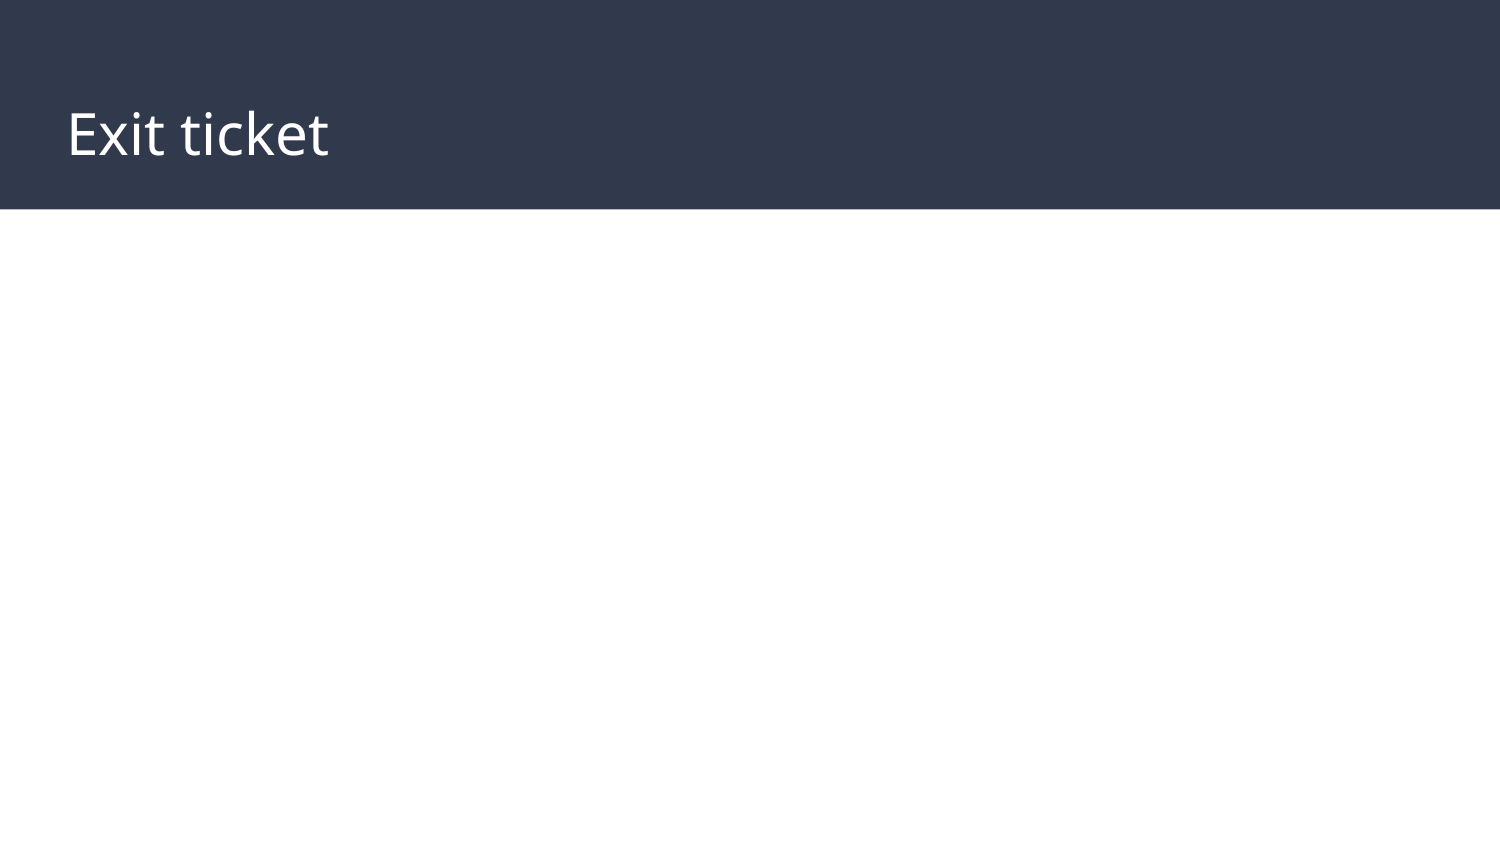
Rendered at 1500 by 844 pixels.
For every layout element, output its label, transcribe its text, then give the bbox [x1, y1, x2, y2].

title Exit ticket [51, 82, 1449, 185]
